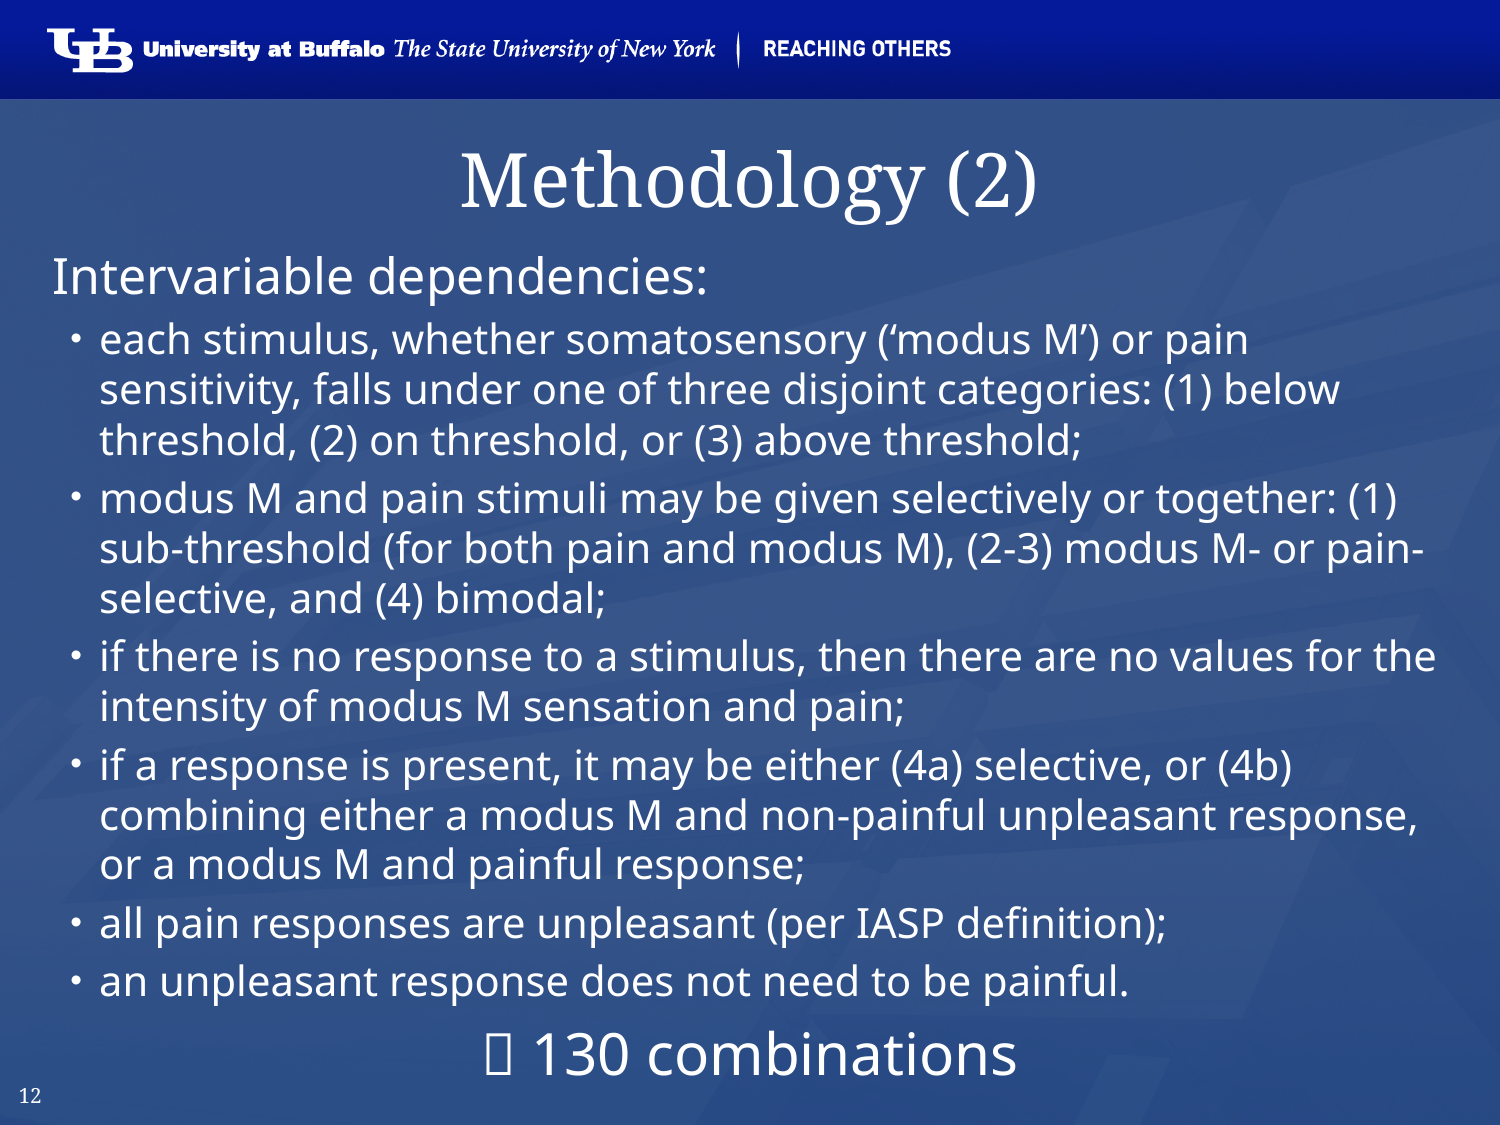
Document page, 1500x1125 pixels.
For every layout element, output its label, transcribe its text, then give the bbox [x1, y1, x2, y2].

title Methodology (2) [37, 125, 1463, 237]
list Intervariable dependencies: each stimulus, whether somatosensory (‘modus M’) or pain sensitivity, falls under one of three disjoint categories: (1) below threshold, (2) on threshold, or (3) above threshold; modus M and pain stimuli may be given selectively or together: (1) sub-threshold (for both pain and modus M), (2-3) modus M- or pain-selective, and (4) bimodal; if there is no response to a stimulus, then there are no values for the intensity of modus M sensation and pain; if a response is present, it may be either (4a) selective, or (4b) combining either a modus M and non-painful unpleasant response, or a modus M and painful response; all pain responses are unpleasant (per IASP definition); an unpleasant response does not need to be painful.  130 combinations [37, 237, 1463, 1050]
picture [0, 0, 1500, 99]
